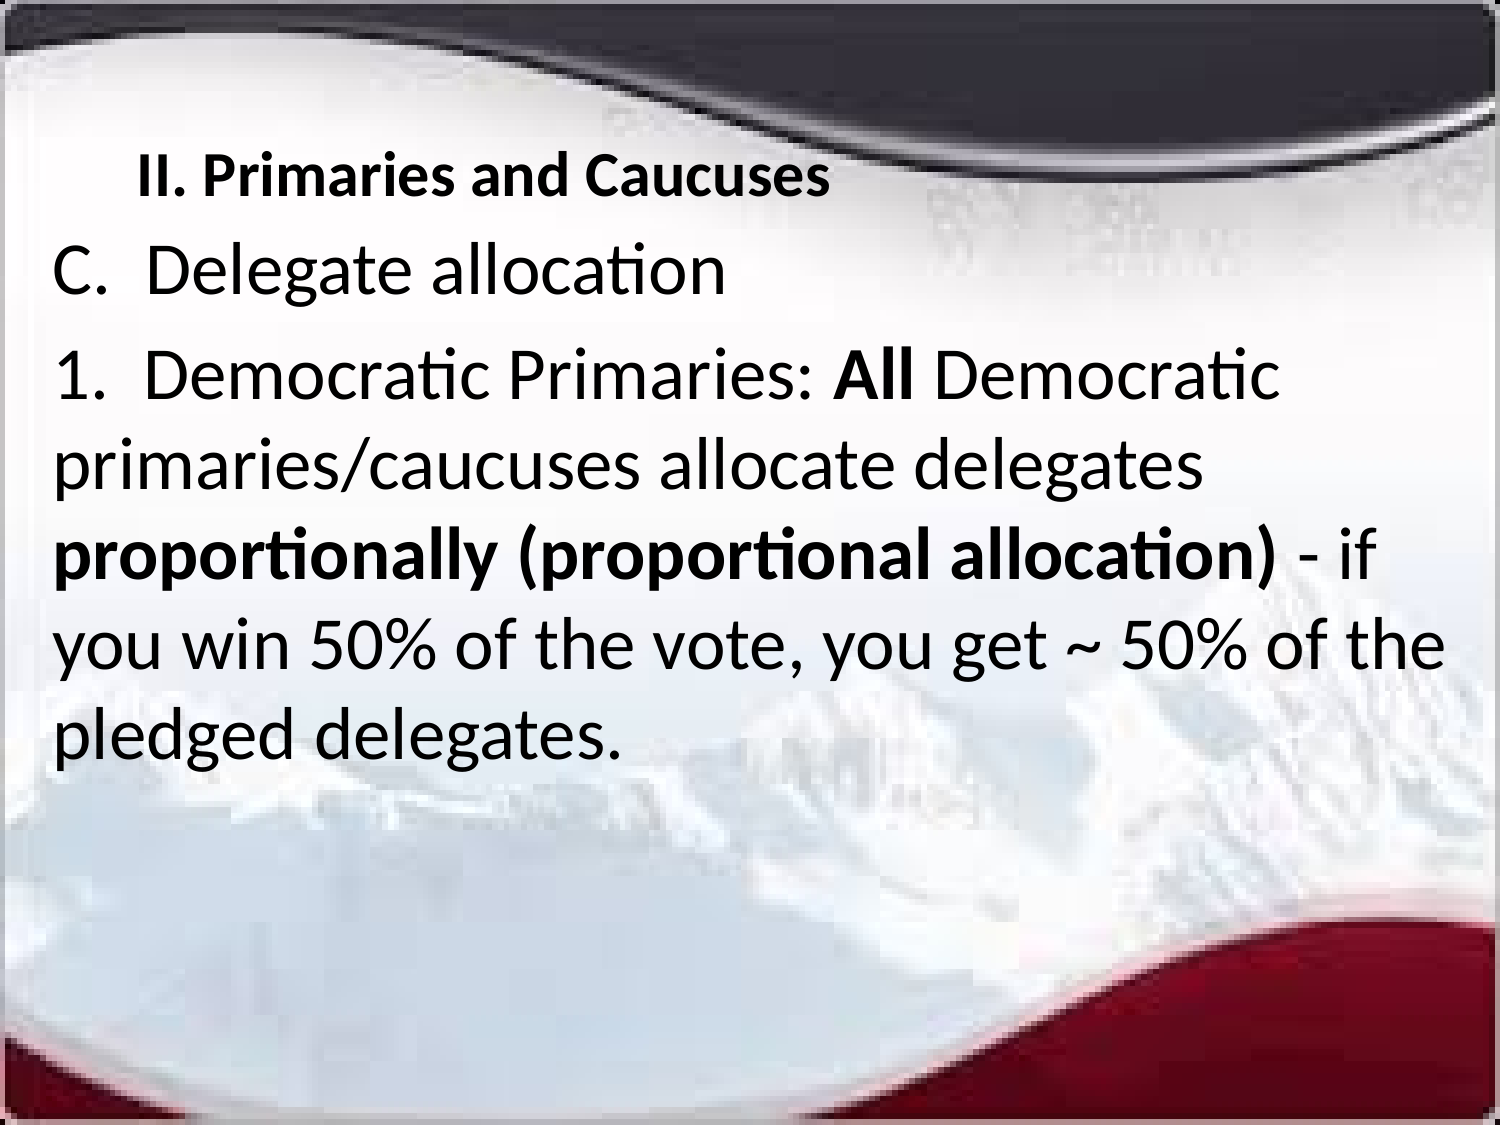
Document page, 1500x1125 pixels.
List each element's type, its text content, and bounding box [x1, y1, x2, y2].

title II. Primaries and Caucuses [0, 125, 1019, 218]
list C. Delegate allocation 1. Democratic Primaries: All Democratic primaries/caucuses allocate delegates proportionally (proportional allocation) - if you win 50% of the vote, you get ~ 50% of the pledged delegates. [37, 212, 1475, 1075]
picture [0, 0, 1500, 1125]
